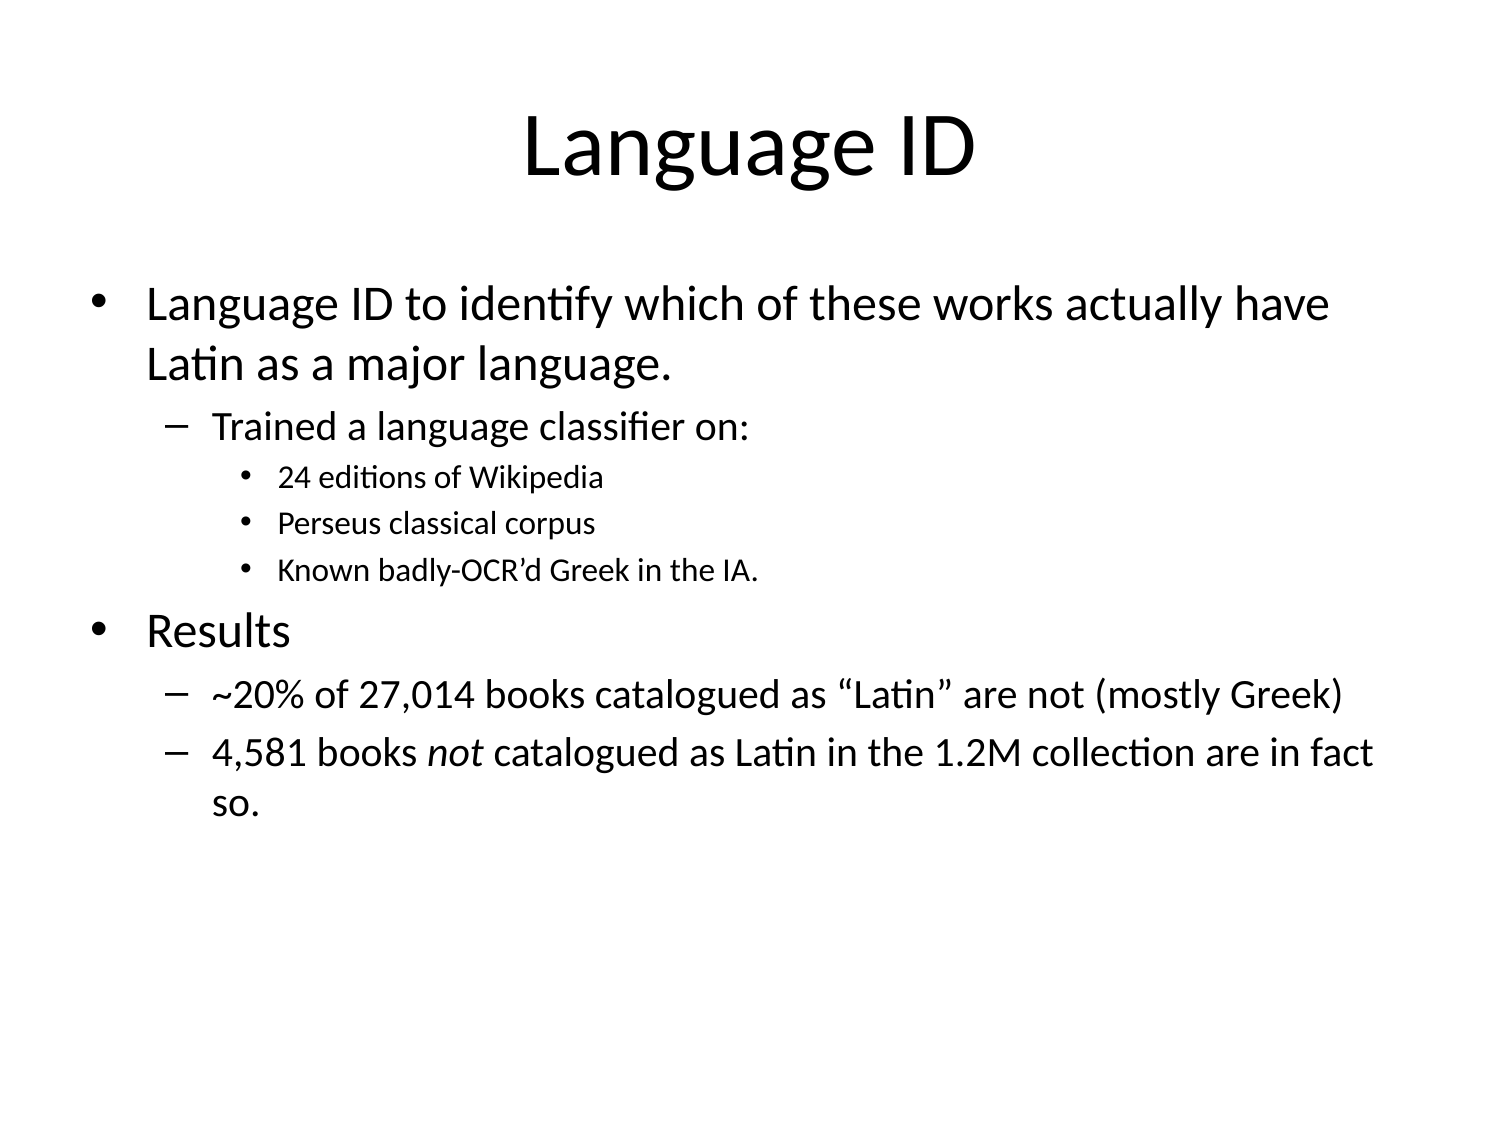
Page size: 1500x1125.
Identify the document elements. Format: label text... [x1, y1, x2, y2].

list Language ID to identify which of these works actually have Latin as a major language. Trained a language classifier on: 24 editions of Wikipedia Perseus classical corpus Known badly-OCR’d Greek in the IA. Results ~20% of 27,014 books catalogued as “Latin” are not (mostly Greek) 4,581 books not catalogued as Latin in the 1.2M collection are in fact so. [75, 262, 1425, 1005]
title Language ID [75, 45, 1425, 233]
